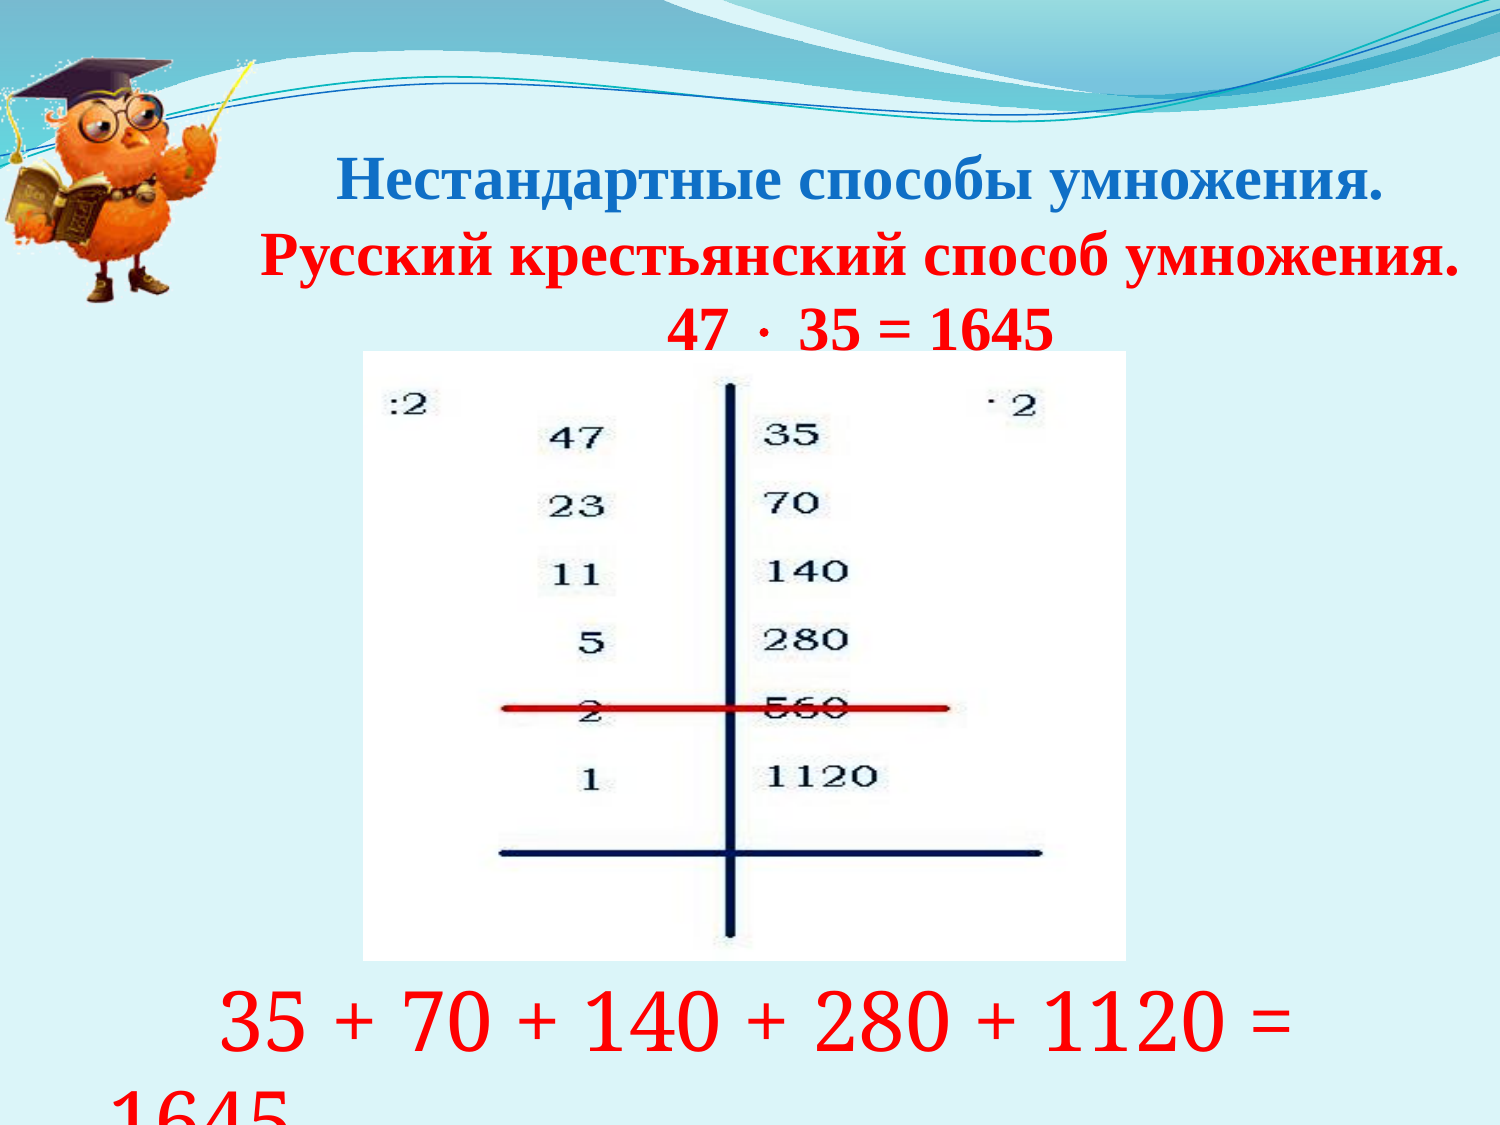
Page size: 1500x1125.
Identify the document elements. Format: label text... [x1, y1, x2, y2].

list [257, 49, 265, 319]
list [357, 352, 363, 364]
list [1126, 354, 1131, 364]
picture [363, 351, 1126, 962]
title Нестандартные способы умножения. Русский крестьянский способ умножения. 47  35 = 1645 [257, 35, 1465, 364]
text_box 35 + 70 + 140 + 280 + 1120 = 1645. [93, 960, 1465, 1125]
picture [0, 46, 261, 307]
